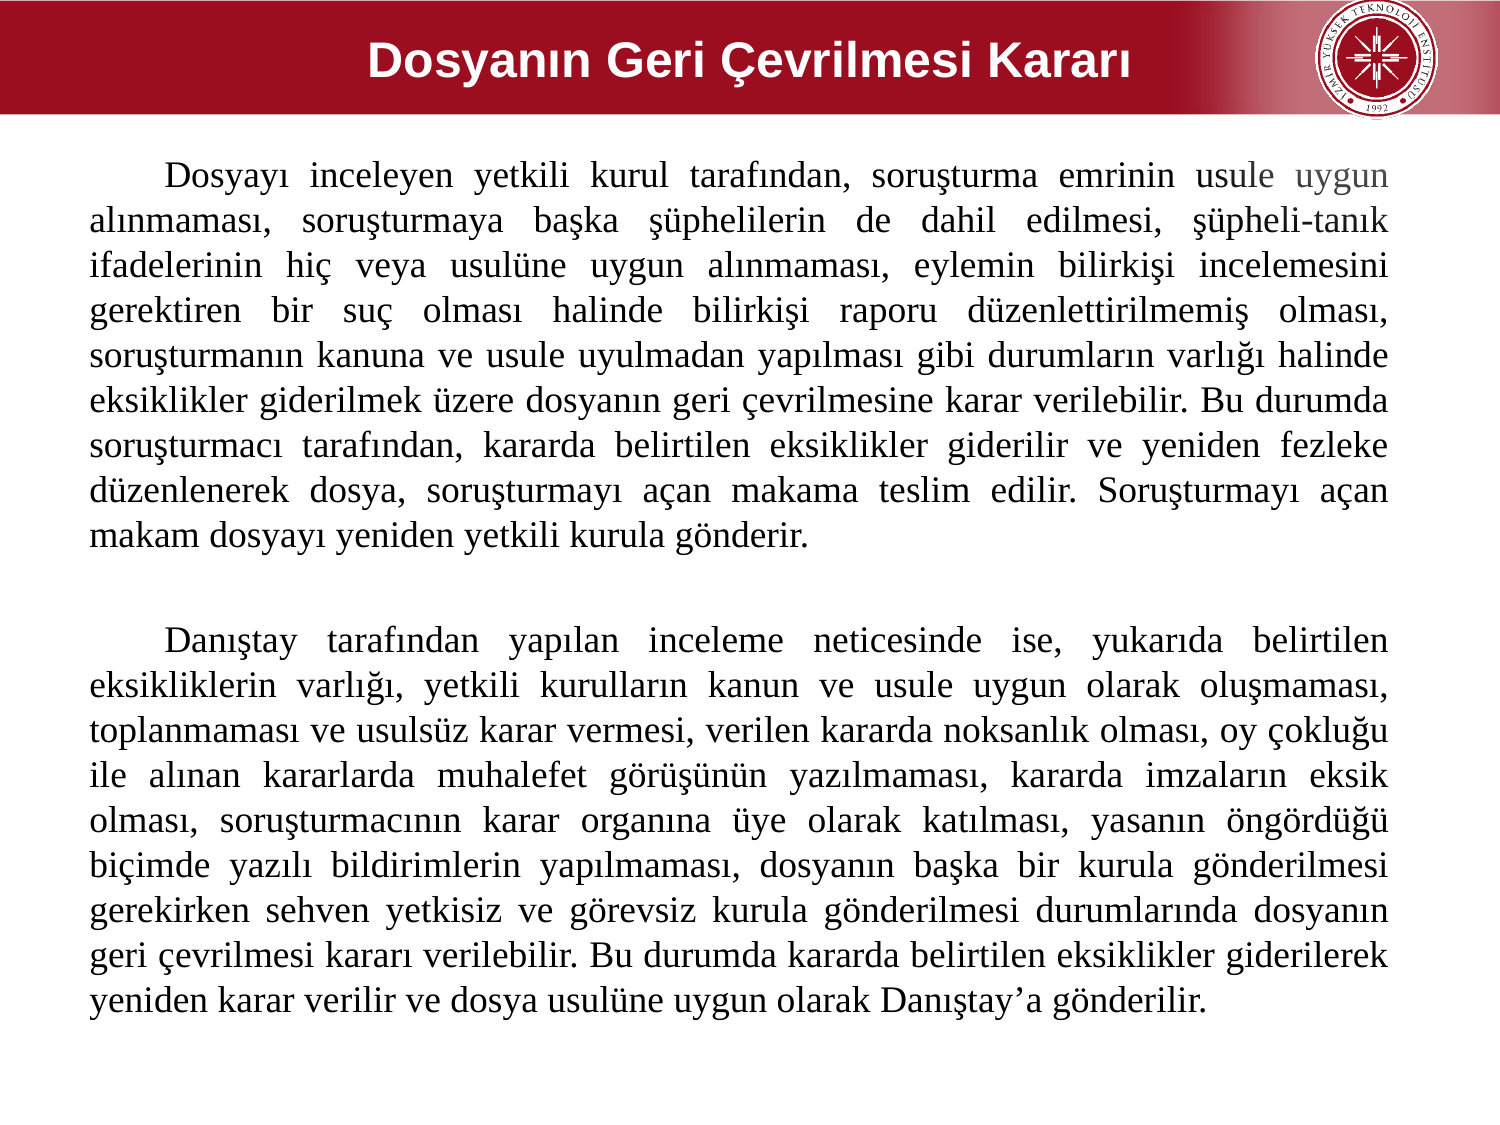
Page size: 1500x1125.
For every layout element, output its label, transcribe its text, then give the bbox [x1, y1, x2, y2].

subtitle Dosyayı inceleyen yetkili kurul tarafından, soruşturma emrinin usule uygun alınmaması, soruşturmaya başka şüphelilerin de dahil edilmesi, şüpheli-tanık ifadelerinin hiç veya usulüne uygun alınmaması, eylemin bilirkişi incelemesini gerektiren bir suç olması halinde bilirkişi raporu düzenlettirilmemiş olması, soruşturmanın kanuna ve usule uyulmadan yapılması gibi durumların varlığı halinde eksiklikler giderilmek üzere dosyanın geri çevrilmesine karar verilebilir. Bu durumda soruşturmacı tarafından, kararda belirtilen eksiklikler giderilir ve yeniden fezleke düzenlenerek dosya, soruşturmayı açan makama teslim edilir. Soruşturmayı açan makam dosyayı yeniden yetkili kurula gönderir. Danıştay tarafından yapılan inceleme neticesinde ise, yukarıda belirtilen eksikliklerin varlığı, yetkili kurulların kanun ve usule uygun olarak oluşmaması, toplanmaması ve usulsüz karar vermesi, verilen kararda noksanlık olması, oy çokluğu ile alınan kararlarda muhalefet görüşünün yazılmaması, kararda imzaların eksik olması, soruşturmacının karar organına üye olarak katılması, yasanın öngördüğü biçimde yazılı bildirimlerin yapılmaması, dosyanın başka bir kurula gönderilmesi gerekirken sehven yetkisiz ve görevsiz kurula gönderilmesi durumlarında dosyanın geri çevrilmesi kararı verilebilir. Bu durumda kararda belirtilen eksiklikler giderilerek yeniden karar verilir ve dosya usulüne uygun olarak Danıştay’a gönderilir. [64, 142, 1412, 1088]
picture [1304, 0, 1448, 129]
text_box Dosyanın Geri Çevrilmesi Kararı [0, 0, 1183, 115]
